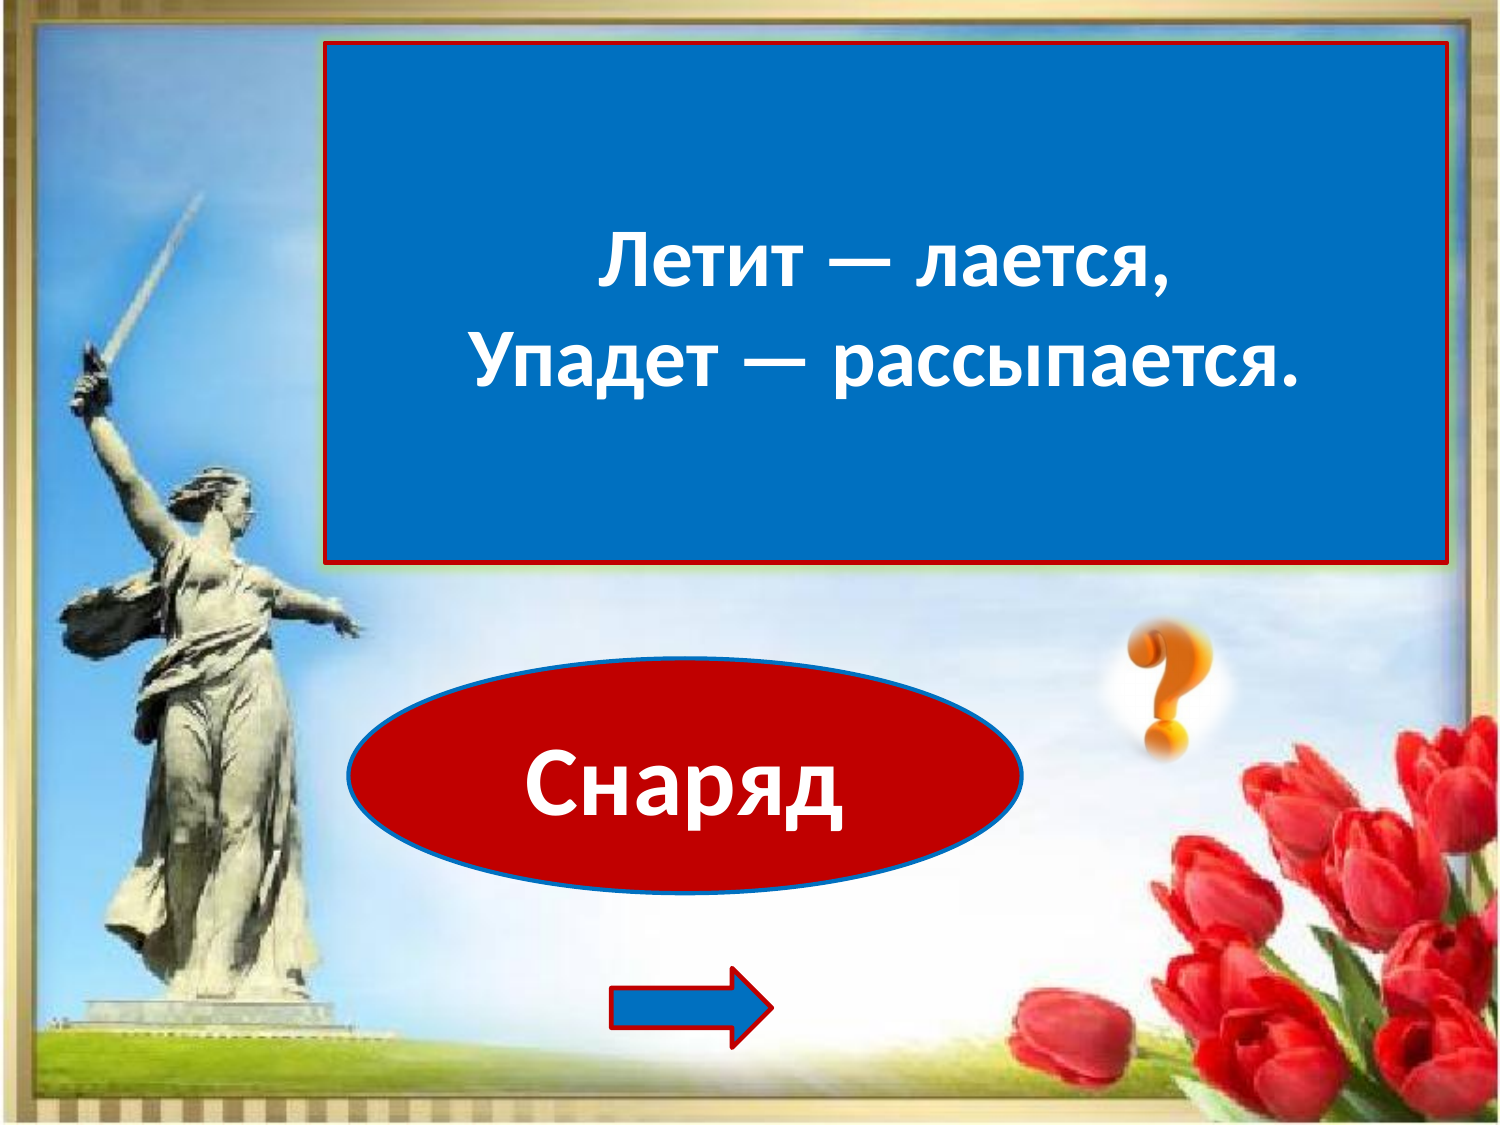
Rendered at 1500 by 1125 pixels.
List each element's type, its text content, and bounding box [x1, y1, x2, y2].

text_box Летит — лается, Упадет — рассыпается. [323, 41, 1449, 565]
text_box [609, 966, 774, 1050]
text_box Снаряд [346, 656, 1024, 896]
picture [0, 0, 1500, 1125]
